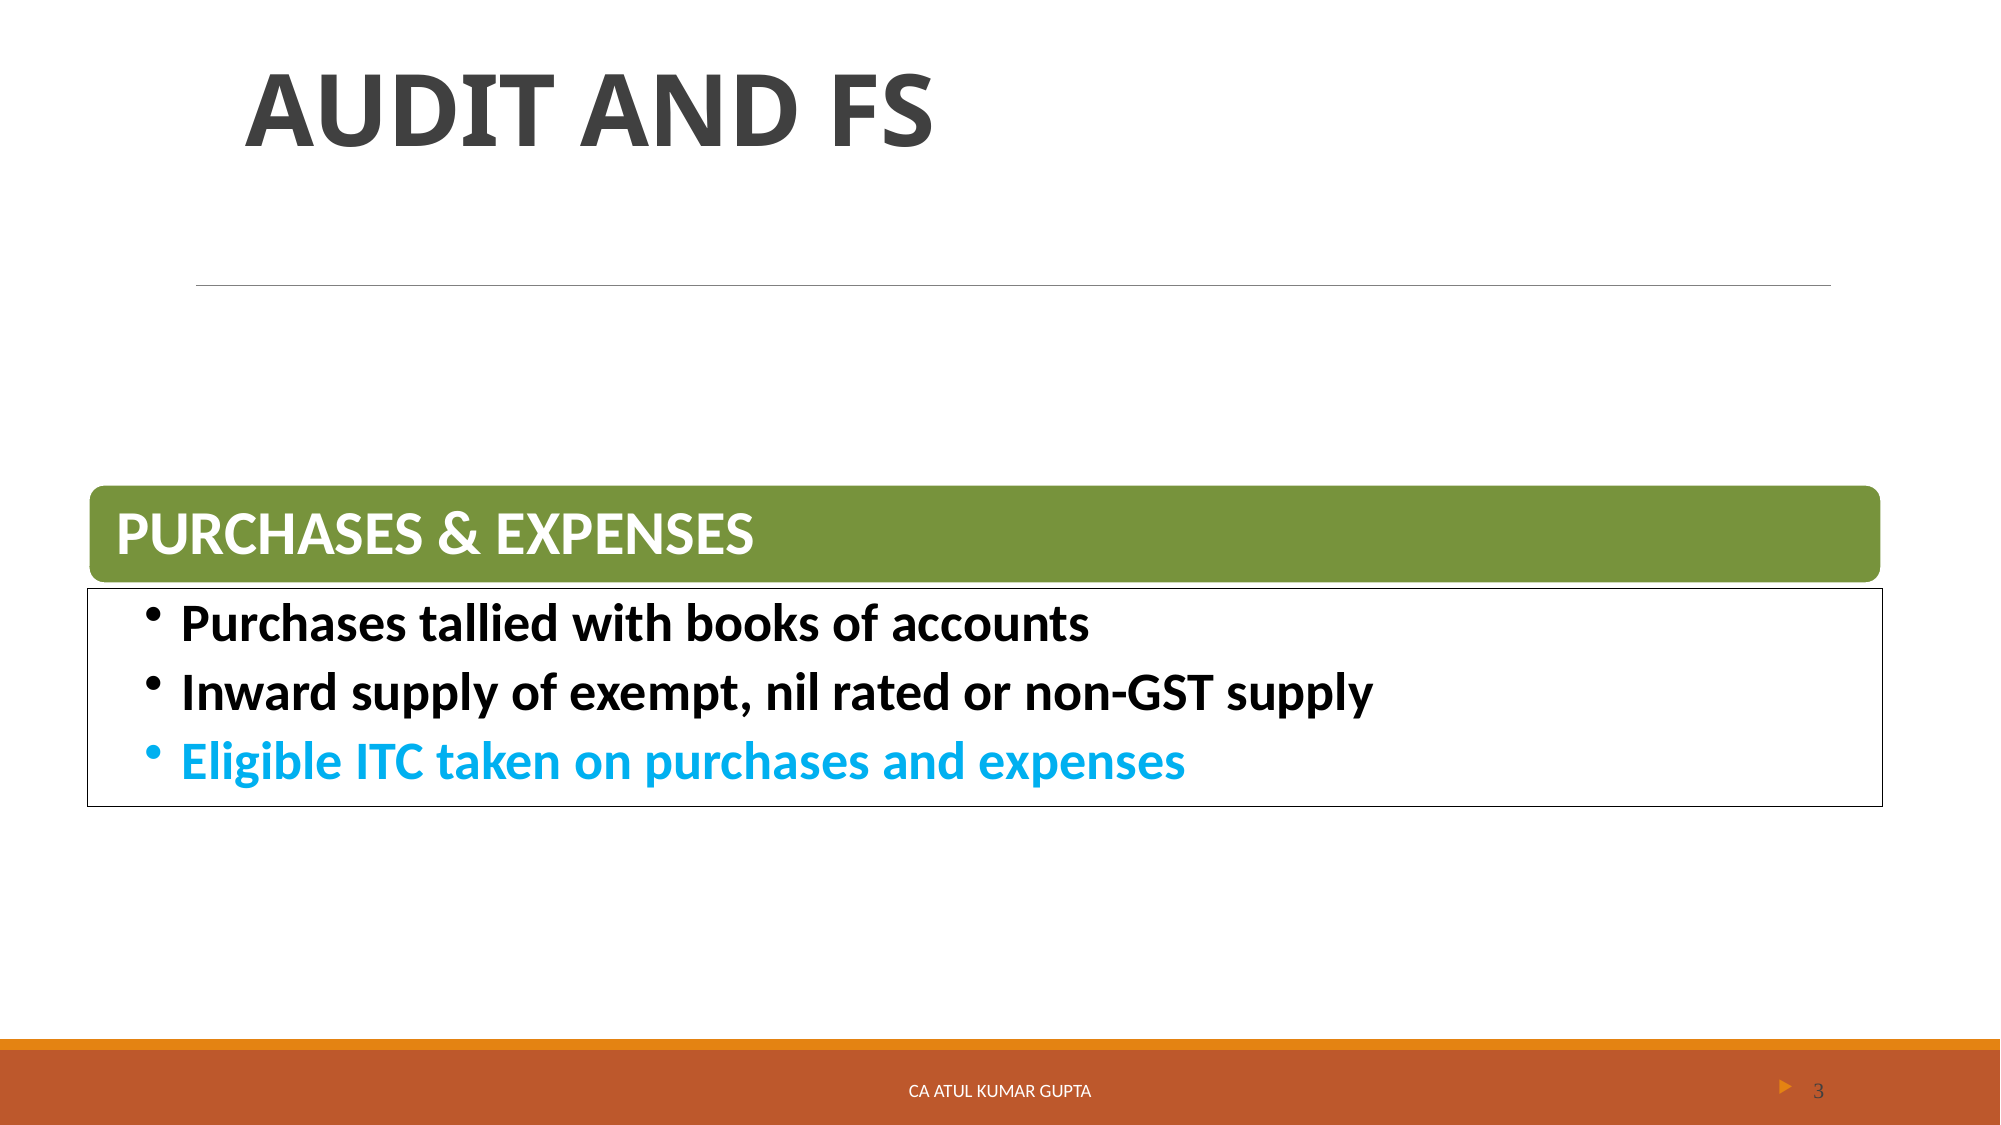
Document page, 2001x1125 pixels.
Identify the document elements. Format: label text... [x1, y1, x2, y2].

footer CA Atul Kumar Gupta [604, 1059, 1396, 1120]
text_box [74, 262, 1853, 1043]
slide_number 3 [1624, 1059, 1840, 1120]
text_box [86, 334, 1883, 962]
title AUDIT AND FS [204, 38, 1642, 175]
